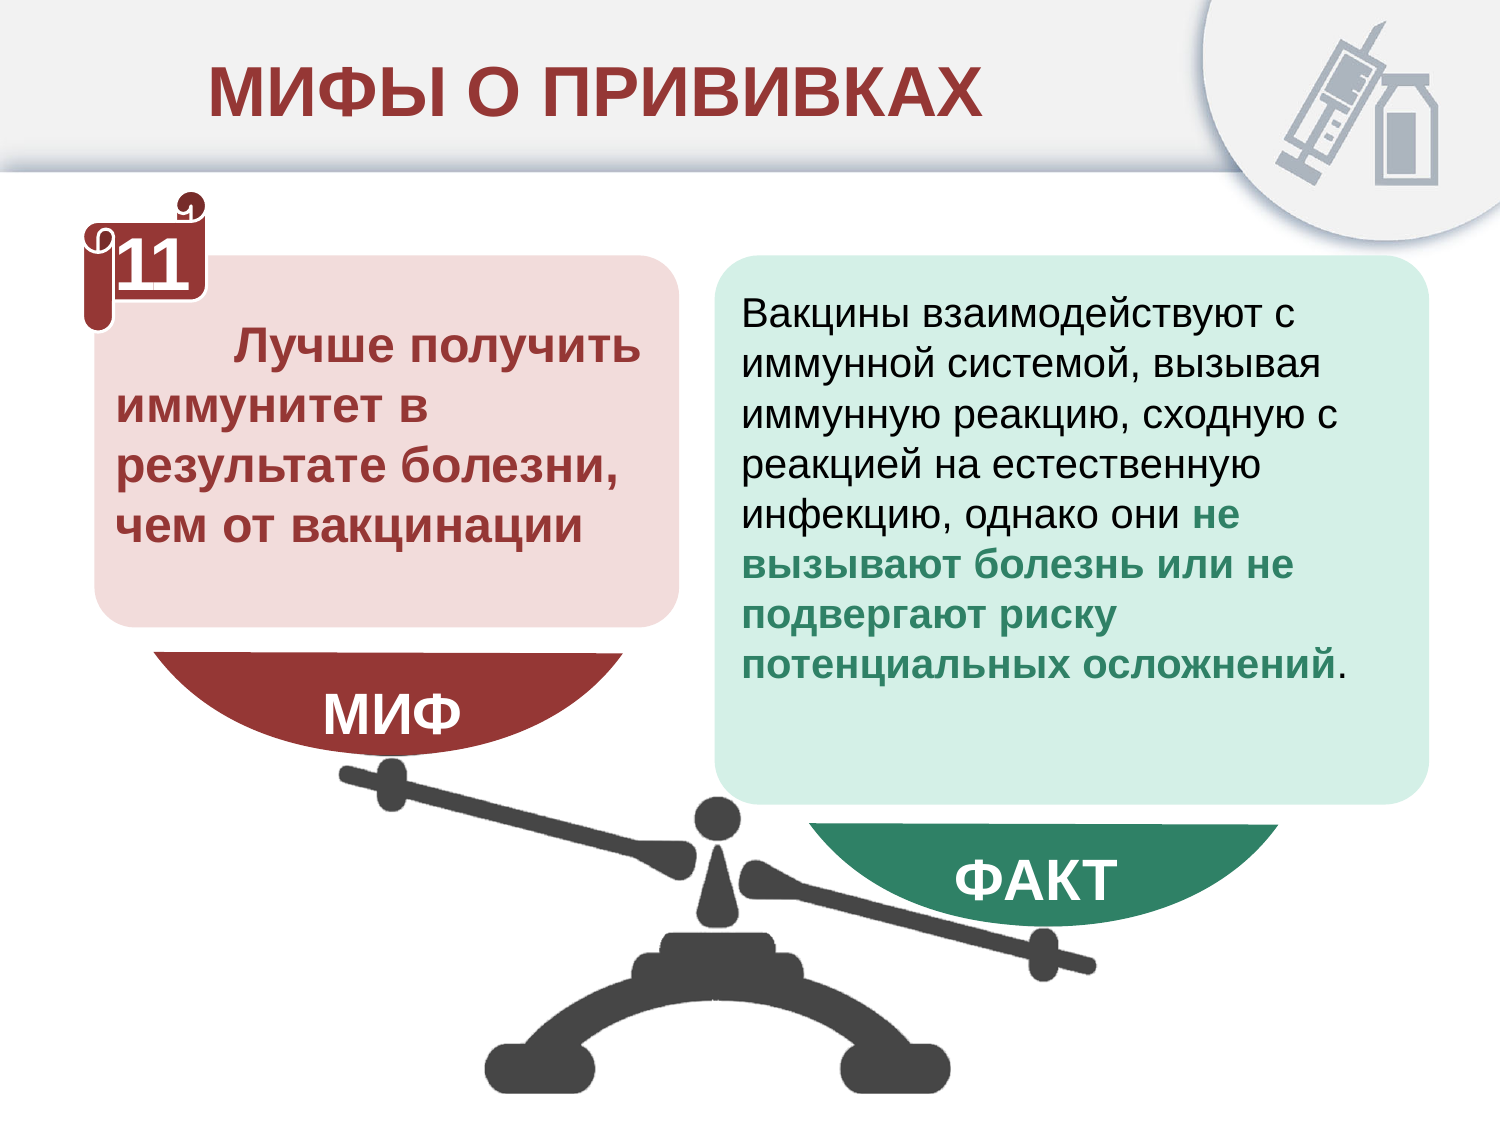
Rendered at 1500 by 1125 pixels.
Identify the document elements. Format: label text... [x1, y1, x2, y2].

text_box 11 [100, 208, 248, 313]
text_box ФАКТ [1168, 834, 1176, 919]
text_box [92, 253, 682, 630]
text_box [712, 253, 1432, 807]
text_box Лучше получить иммунитет в результате болезни, чем от вакцинации [100, 290, 662, 575]
text_box Вакцины взаимодействуют с иммунной системой, вызывая иммунную реакцию, сходную с реакцией на естественную инфекцию, однако они не вызывают болезнь или не подвергают риску потенциальных осложнений. [726, 278, 1459, 694]
text_box [151, 649, 625, 732]
title МИФЫ О ПРИВИВКАХ [0, 45, 1193, 132]
picture [0, 0, 1500, 1125]
text_box [80, 219, 116, 335]
text_box МИФ [253, 668, 532, 754]
text_box [1168, 822, 1281, 906]
text_box [173, 188, 209, 208]
